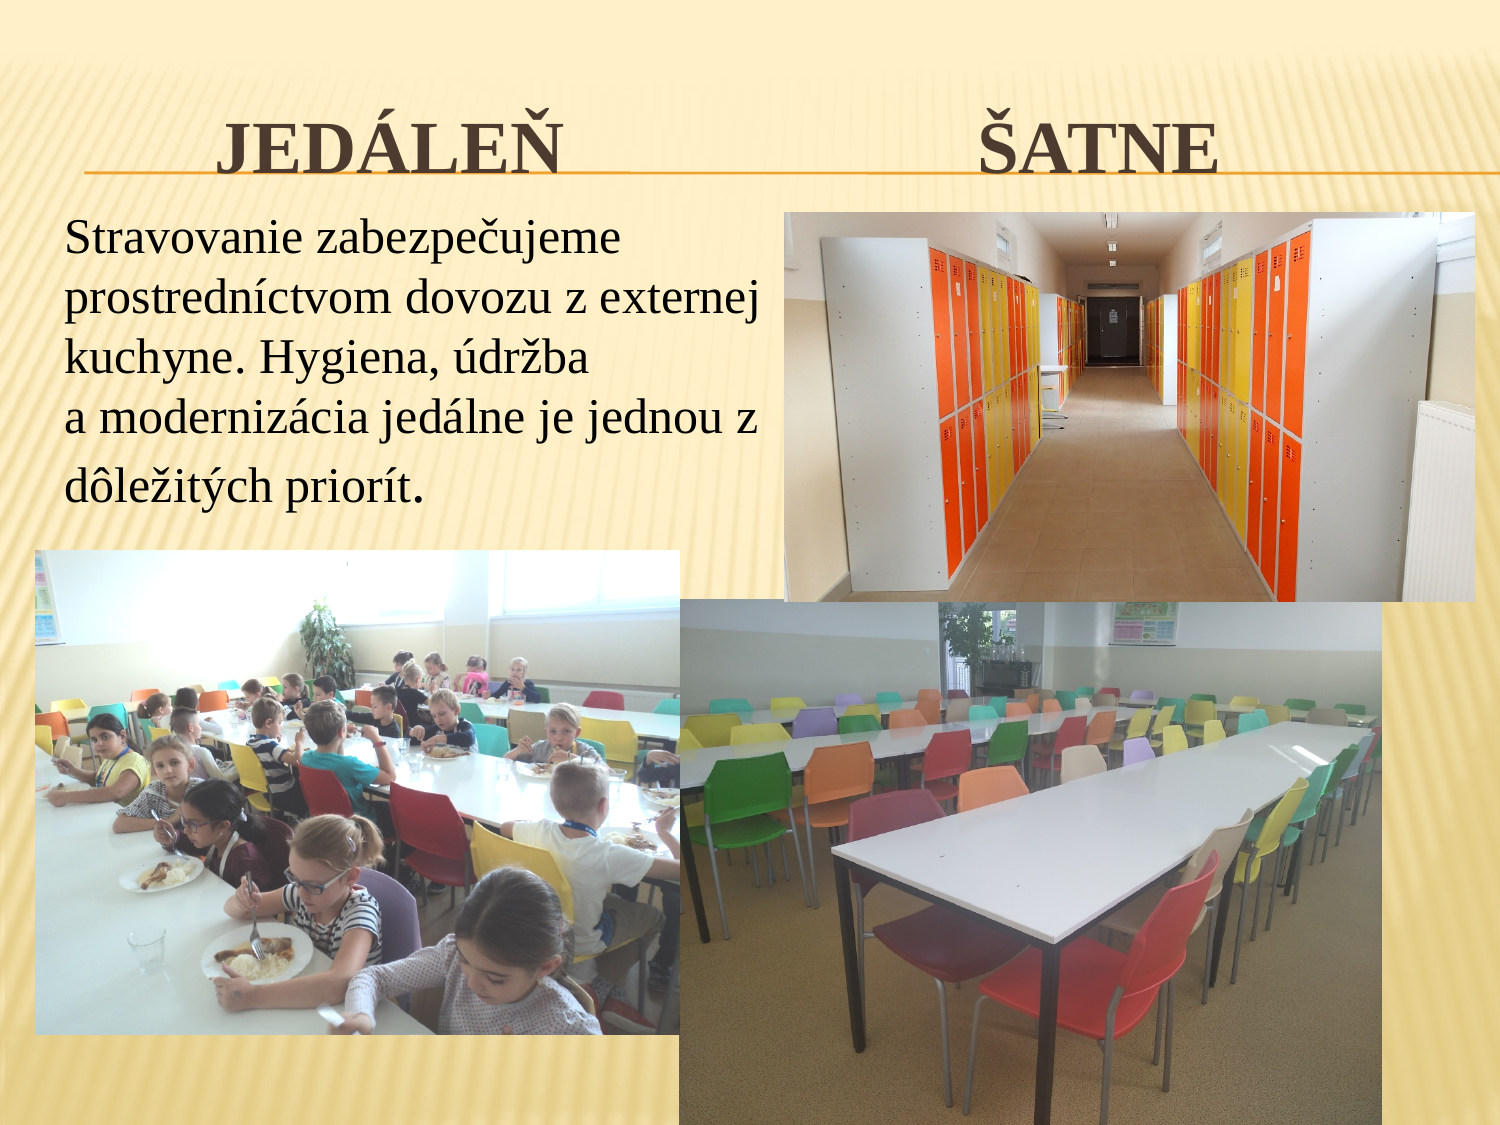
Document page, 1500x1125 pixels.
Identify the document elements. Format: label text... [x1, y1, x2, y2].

picture [783, 212, 1476, 602]
picture [34, 550, 680, 1035]
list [679, 599, 1382, 1125]
title JeDÁLEň ŠaTne [50, 75, 1475, 212]
text_box Stravovanie zabezpečujeme prostredníctvom dovozu z externej kuchyne. Hygiena, údržba a modernizácia jedálne je jednou z dôležitých priorít. [50, 196, 903, 521]
